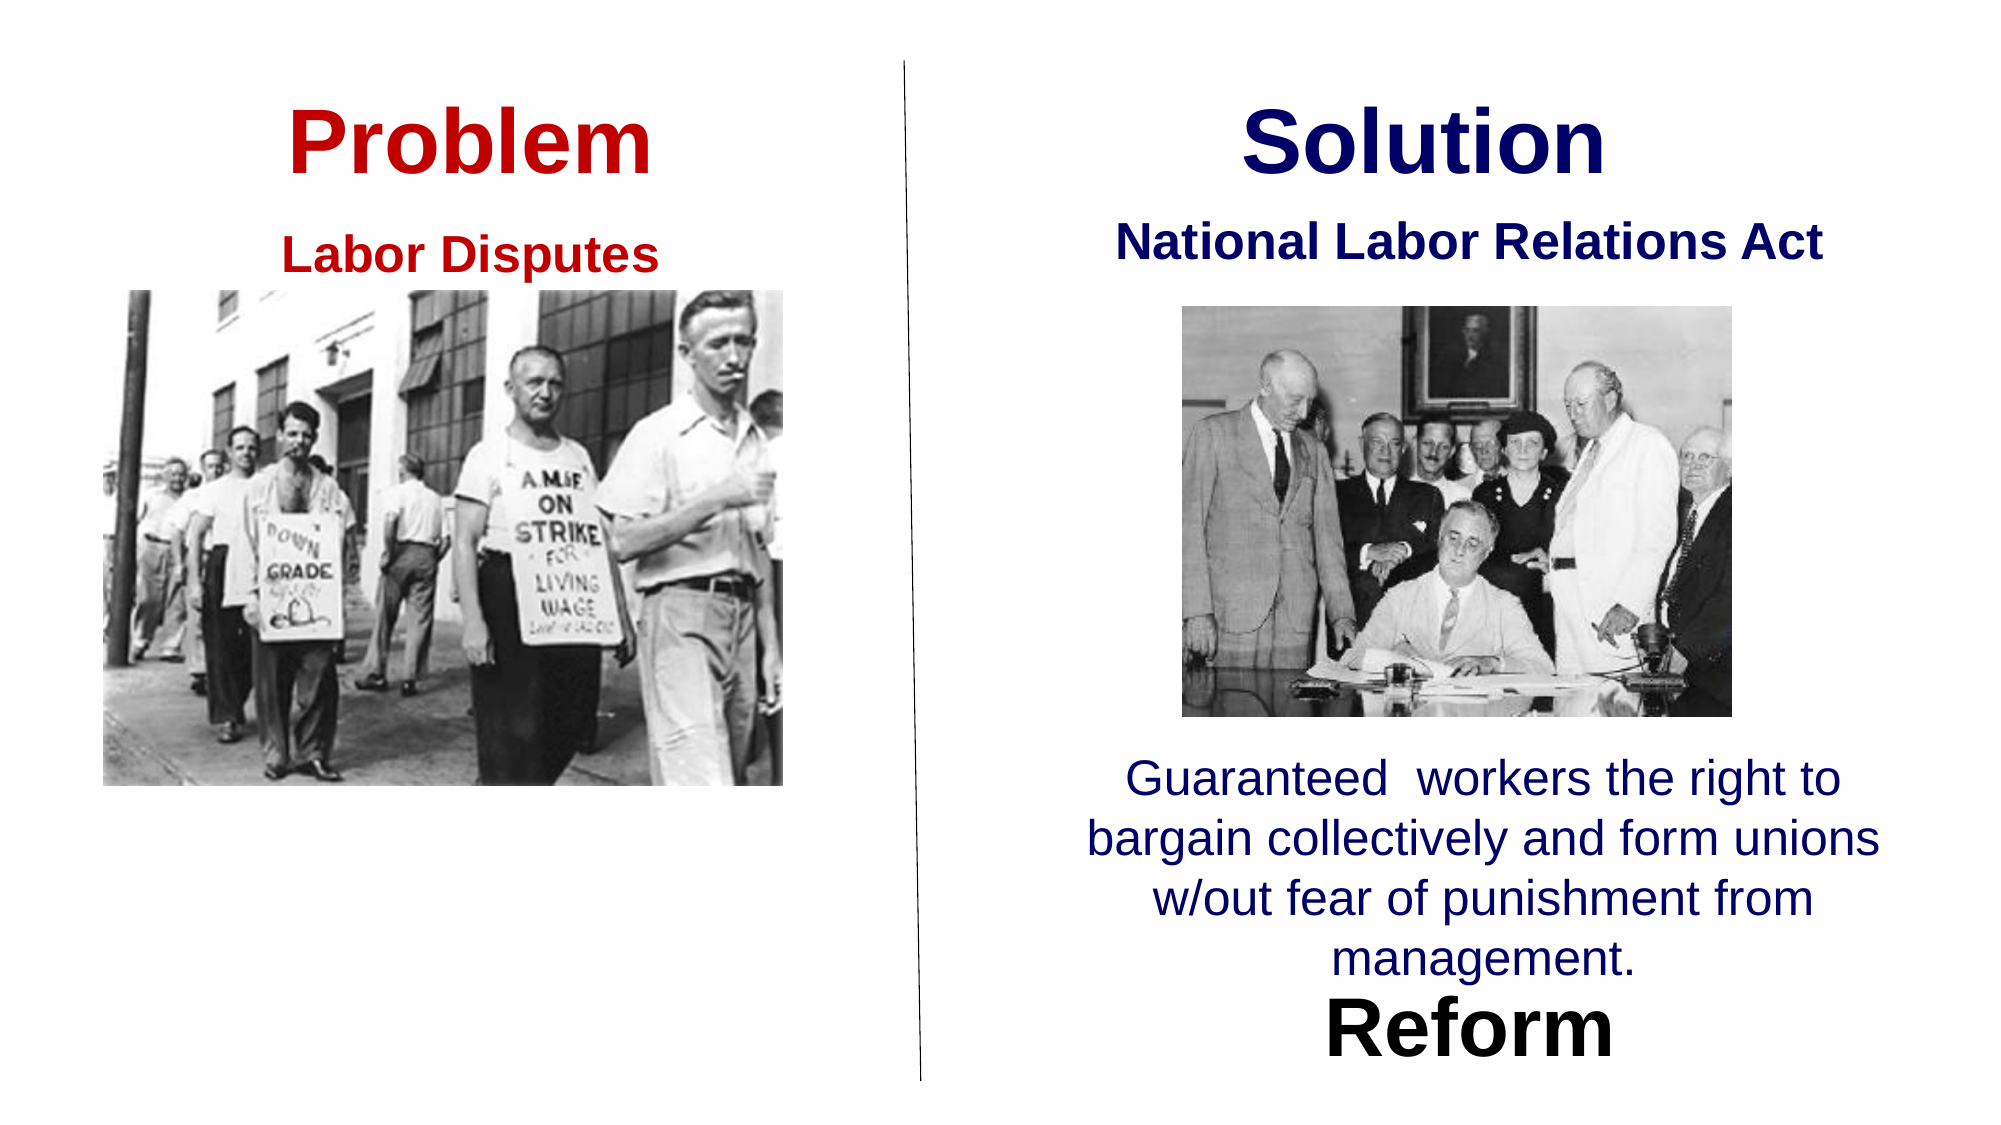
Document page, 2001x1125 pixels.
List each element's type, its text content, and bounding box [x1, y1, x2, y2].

picture [103, 290, 783, 786]
text_box Reform [1182, 993, 1758, 1081]
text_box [904, 60, 921, 1082]
text_box Labor Disputes [133, 213, 809, 291]
text_box National Labor Relations Act [1081, 199, 1859, 278]
picture [1182, 306, 1732, 717]
text_box Problem [239, 74, 702, 200]
text_box Guaranteed workers the right to bargain collectively and form unions w/out fear of punishment from management. [1042, 738, 1925, 993]
text_box Solution [1081, 74, 1769, 199]
